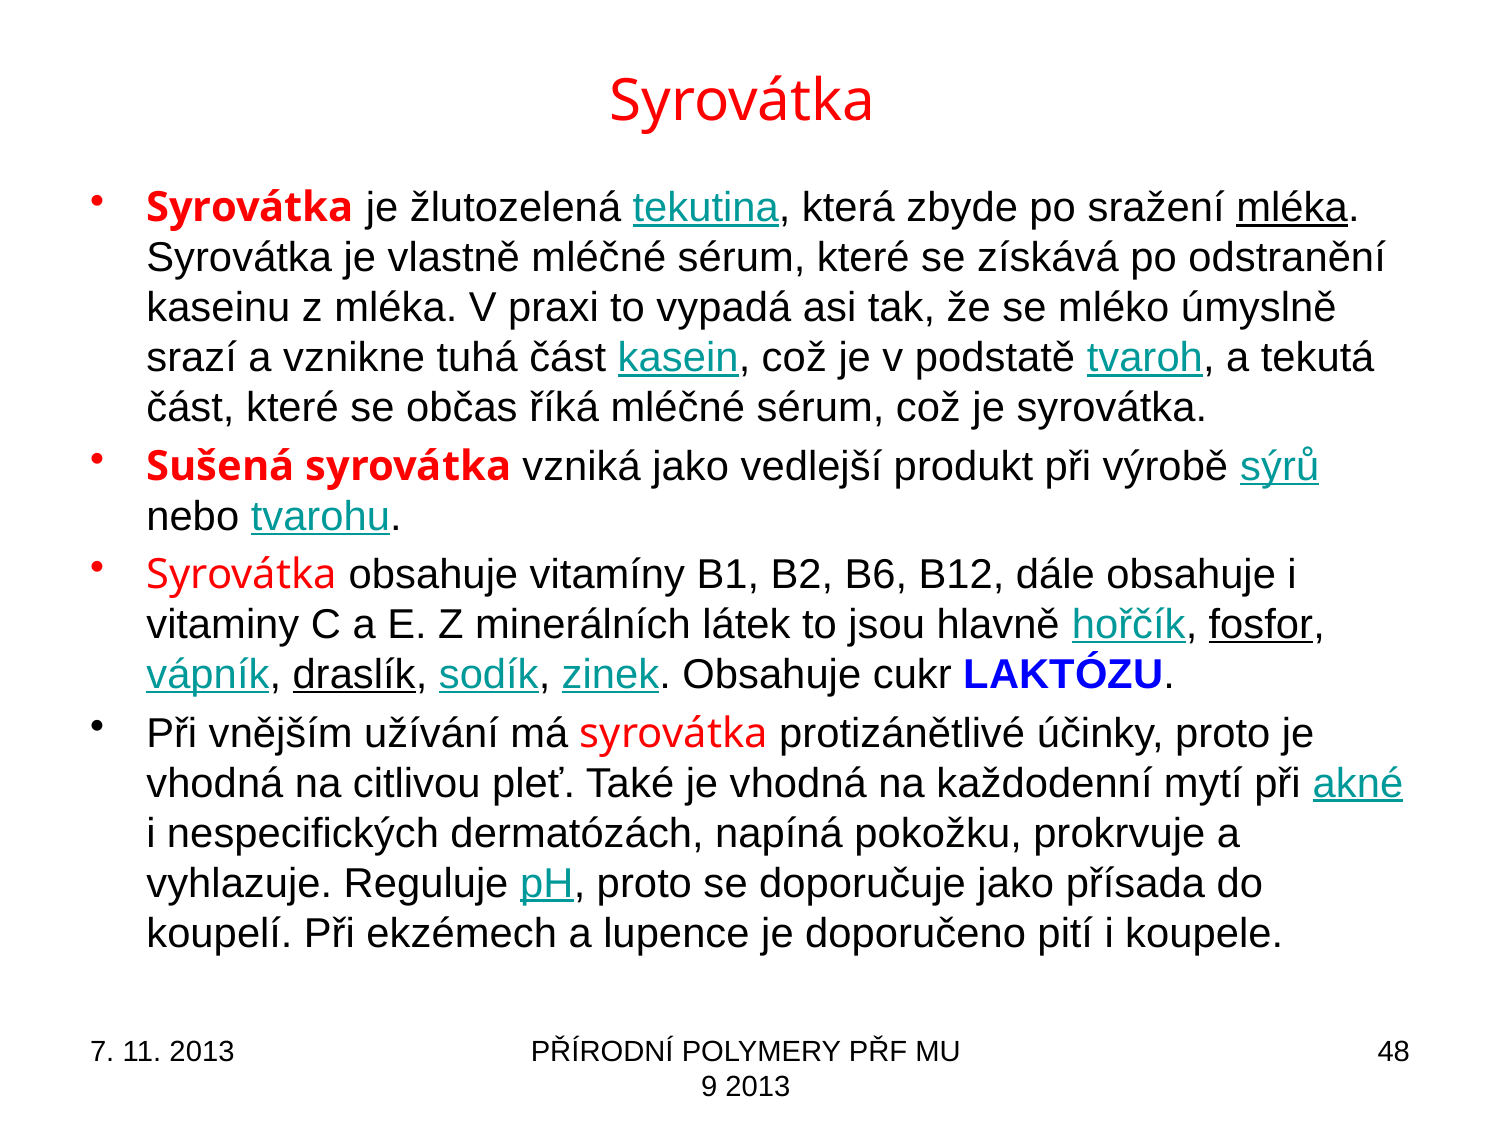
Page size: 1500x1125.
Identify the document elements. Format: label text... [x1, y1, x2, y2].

footer PŘÍRODNÍ POLYMERY PŘF MU 9 2013 [512, 1024, 988, 1103]
list Syrovátka je žlutozelená tekutina, která zbyde po sražení mléka. Syrovátka je vlastně mléčné sérum, které se získává po odstranění kaseinu z mléka. V praxi to vypadá asi tak, že se mléko úmyslně srazí a vznikne tuhá část kasein, což je v podstatě tvaroh, a tekutá část, které se občas říká mléčné sérum, což je syrovátka. Sušená syrovátka vzniká jako vedlejší produkt při výrobě sýrů nebo tvarohu. Syrovátka obsahuje vitamíny B1, B2, B6, B12, dále obsahuje i vitaminy C a E. Z minerálních látek to jsou hlavně hořčík, fosfor, vápník, draslík, sodík, zinek. Obsahuje cukr LAKTÓZU. Při vnějším užívání má syrovátka protizánětlivé účinky, proto je vhodná na citlivou pleť. Také je vhodná na každodenní mytí při akné i nespecifických dermatózách, napíná pokožku, prokrvuje a vyhlazuje. Reguluje pH, proto se doporučuje jako přísada do koupelí. Při ekzémech a lupence je doporučeno pití i koupele. [74, 172, 1426, 1006]
slide_number 48 [1074, 1024, 1426, 1103]
title Syrovátka [74, 44, 1426, 150]
slide_number 7. 11. 2013 [74, 1024, 426, 1103]
